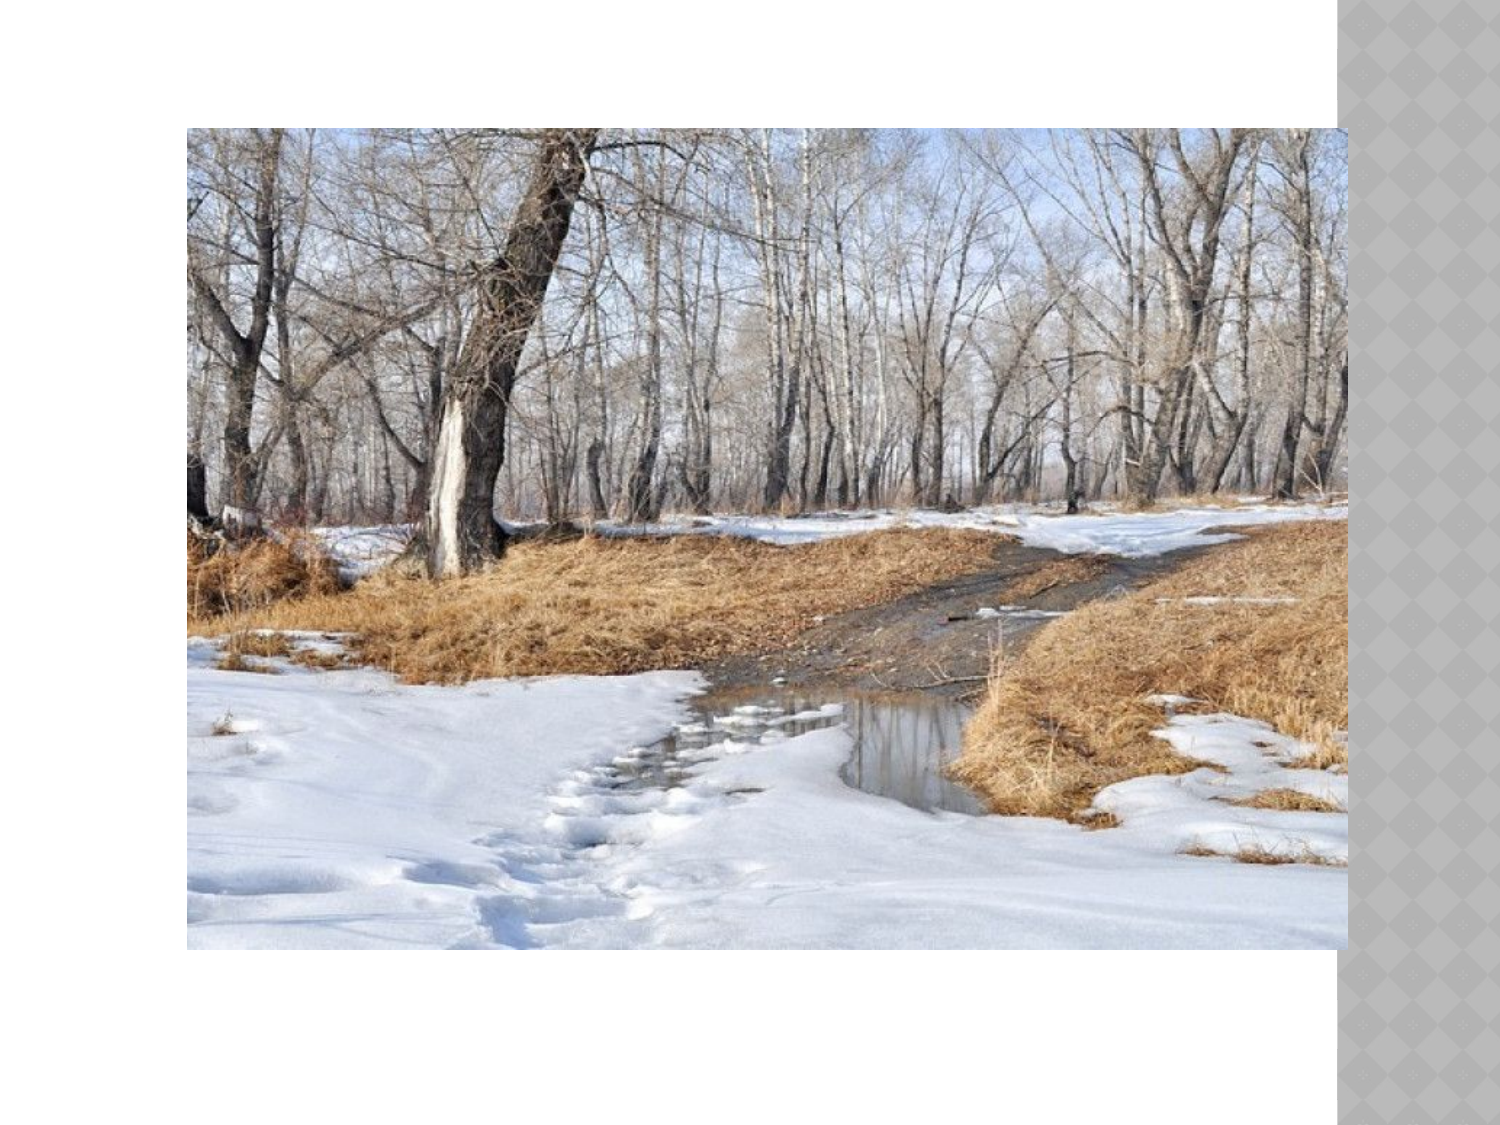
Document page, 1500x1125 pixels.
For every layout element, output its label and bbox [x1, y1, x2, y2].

picture [187, 128, 1349, 950]
